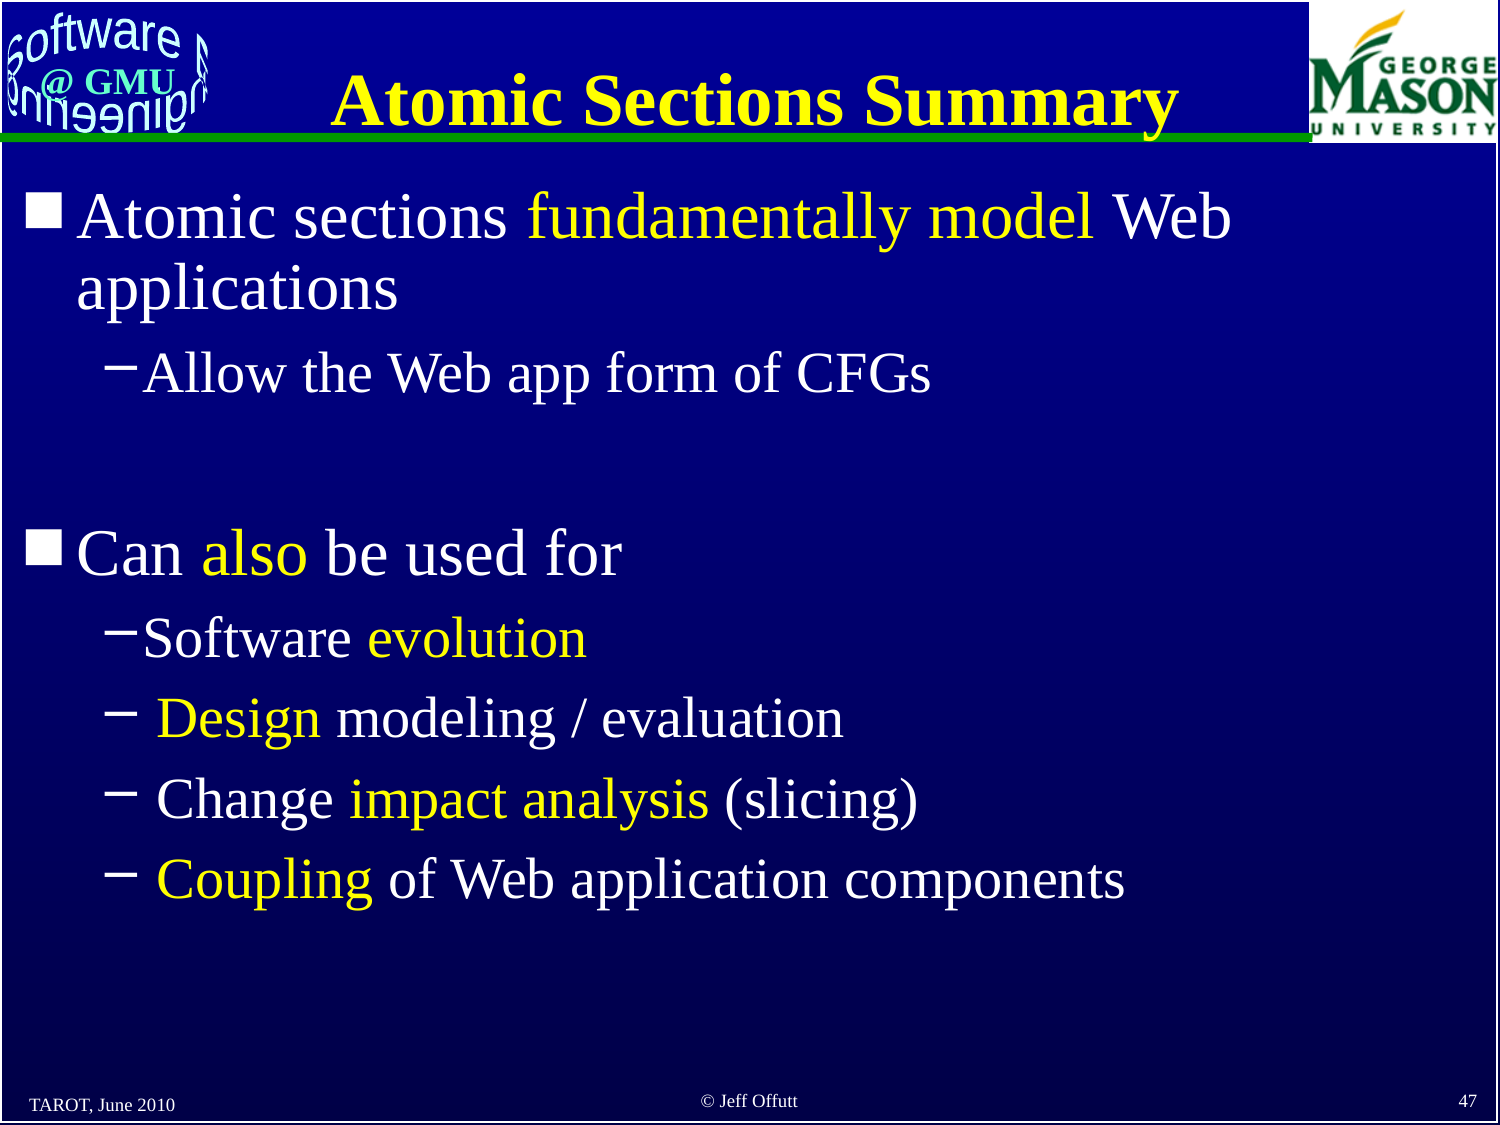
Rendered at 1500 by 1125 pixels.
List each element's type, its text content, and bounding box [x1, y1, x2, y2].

footer © Jeff Offutt [511, 1084, 987, 1119]
slide_number 47 [1179, 1082, 1493, 1119]
picture [1309, 2, 1498, 143]
title Atomic Sections Summary [186, 15, 1325, 172]
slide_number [13, 1081, 451, 1123]
list Atomic sections fundamentally model Web applications Allow the Web app form of CFGs Can also be used for Software evolution Design modeling / evaluation Change impact analysis (slicing) Coupling of Web application components [14, 172, 1486, 1084]
